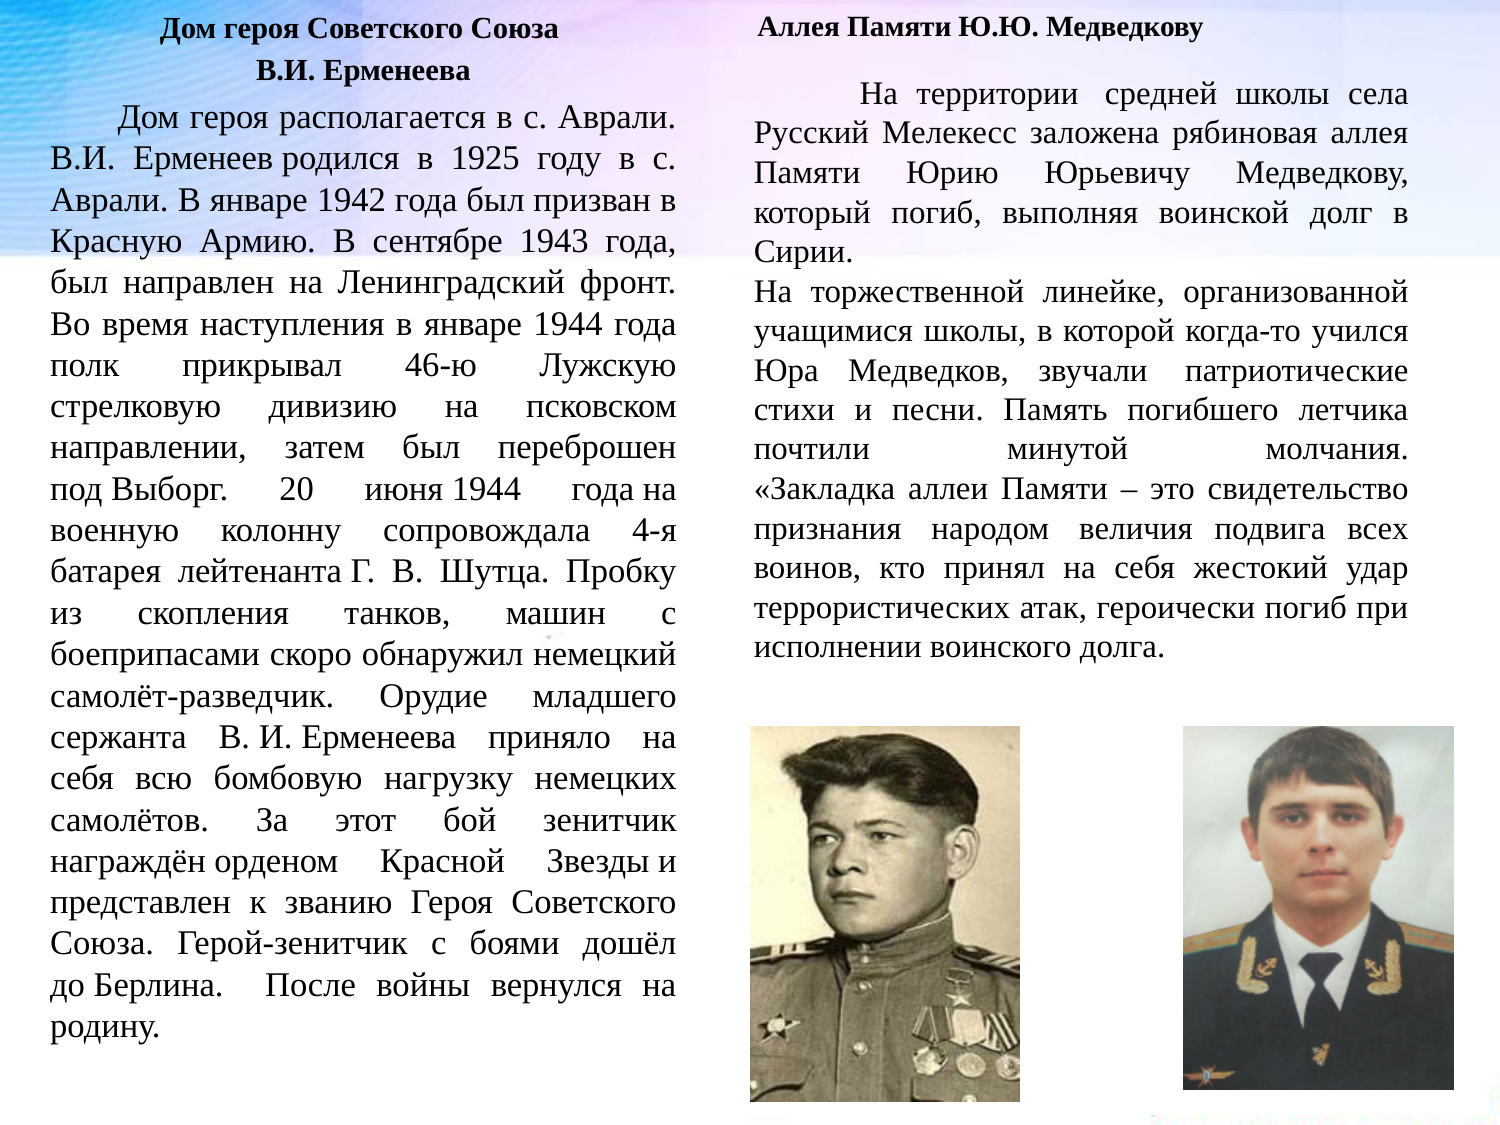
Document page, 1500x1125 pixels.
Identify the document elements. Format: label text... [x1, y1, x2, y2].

list Аллея Памяти Ю.Ю. Медведкову На территории средней школы села Русский Мелекесс заложена рябиновая аллея Памяти Юрию Юрьевичу Медведкову, который погиб, выполняя воинской долг в Сирии. На торжественной линейке, организованной учащимися школы, в которой когда-то учился Юра Медведков, звучали патриотические стихи и песни. Память погибшего летчика почтили минутой молчания. «Закладка аллеи Памяти – это свидетельство признания народом величия подвига всех воинов, кто принял на себя жестокий удар террористических атак, героически погиб при исполнении воинского долга. [738, 0, 1425, 704]
list Дом героя Советского Союза В.И. Ерменеева Дом героя располагается в с. Аврали. В.И. Ерменеев родился в 1925 году в с. Аврали. В январе 1942 года был призван в Красную Армию. В сентябре 1943 года, был направлен на Ленинградский фронт. Во время наступления в январе 1944 года полк прикрывал 46-ю Лужскую стрелковую дивизию на псковском направлении, затем был переброшен под Выборг. 20 июня 1944 года на военную колонну сопровождала 4-я батарея лейтенанта Г. В. Шутца. Пробку из скопления танков, машин с боеприпасами скоро обнаружил немецкий самолёт-разведчик. Орудие младшего сержанта В. И. Ерменеева приняло на себя всю бомбовую нагрузку немецких самолётов. За этот бой зенитчик награждён орденом Красной Звезды и представлен к званию Героя Советского Союза. Герой-зенитчик с боями дошёл до Берлина. После войны вернулся на родину. [35, 0, 692, 1079]
text_box [1053, 1053, 1490, 1115]
picture [0, 0, 1500, 1125]
